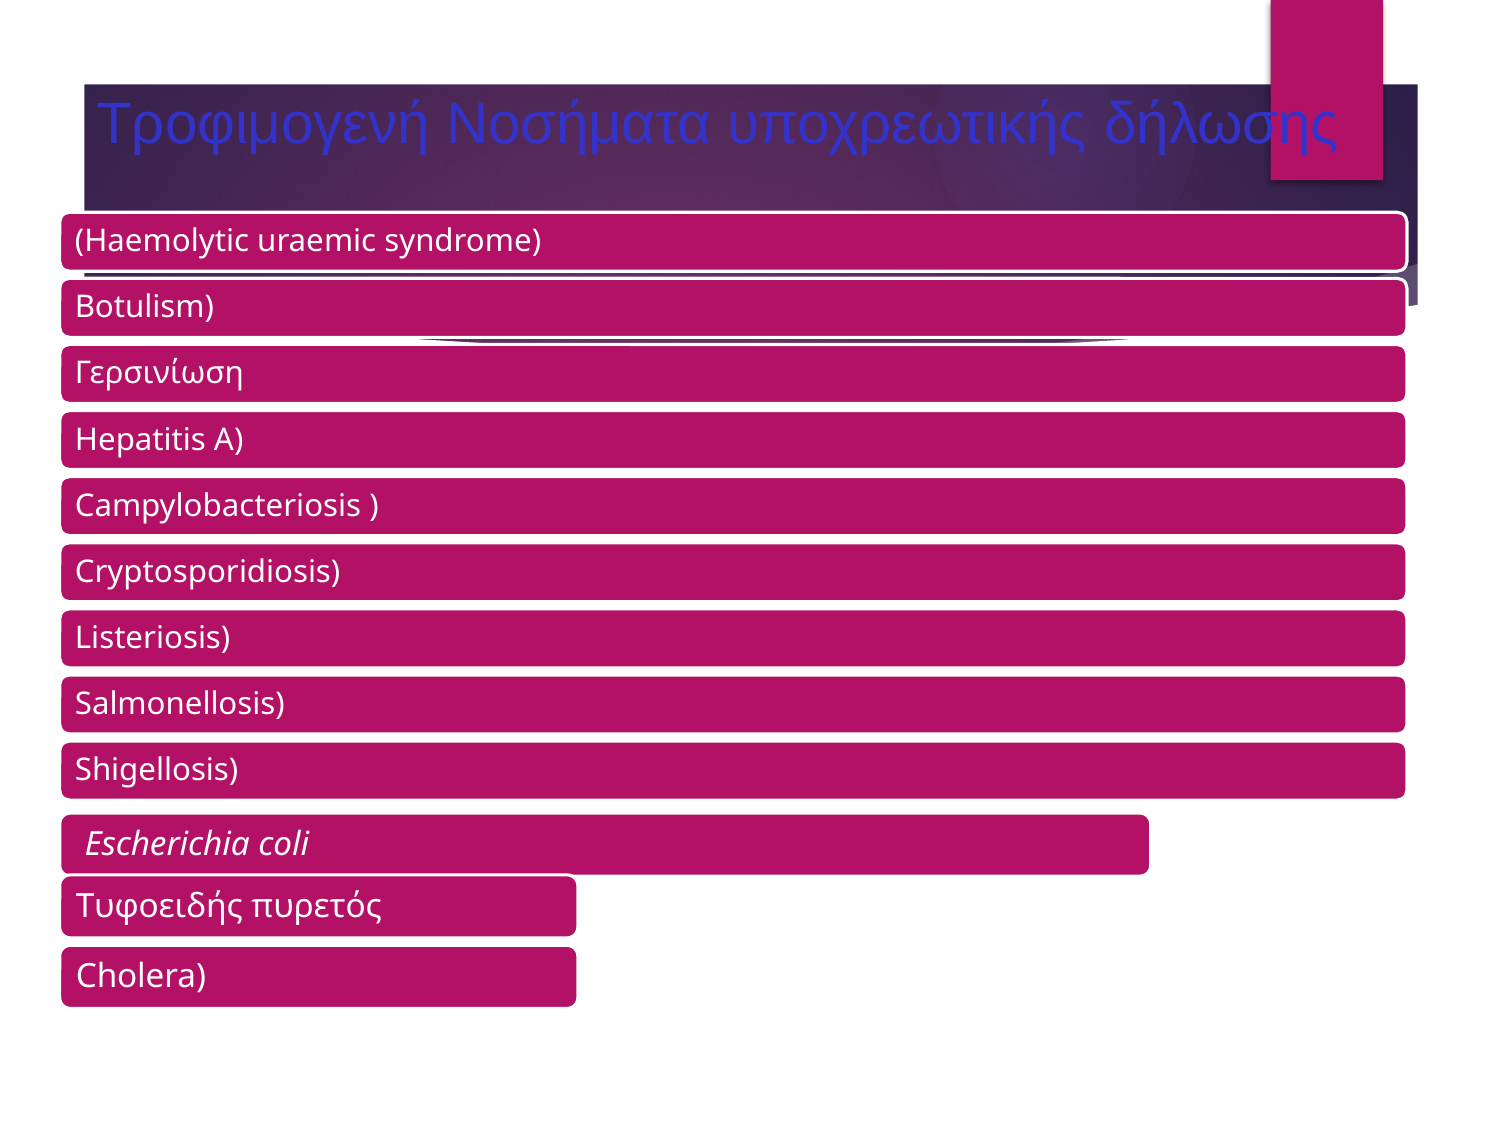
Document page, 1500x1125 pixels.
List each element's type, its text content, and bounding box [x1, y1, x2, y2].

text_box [59, 872, 579, 1012]
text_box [59, 202, 1408, 810]
title Τροφιμογενή Νοσήματα υποχρεωτικής δήλωσης [94, 24, 1459, 215]
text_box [59, 812, 1151, 877]
